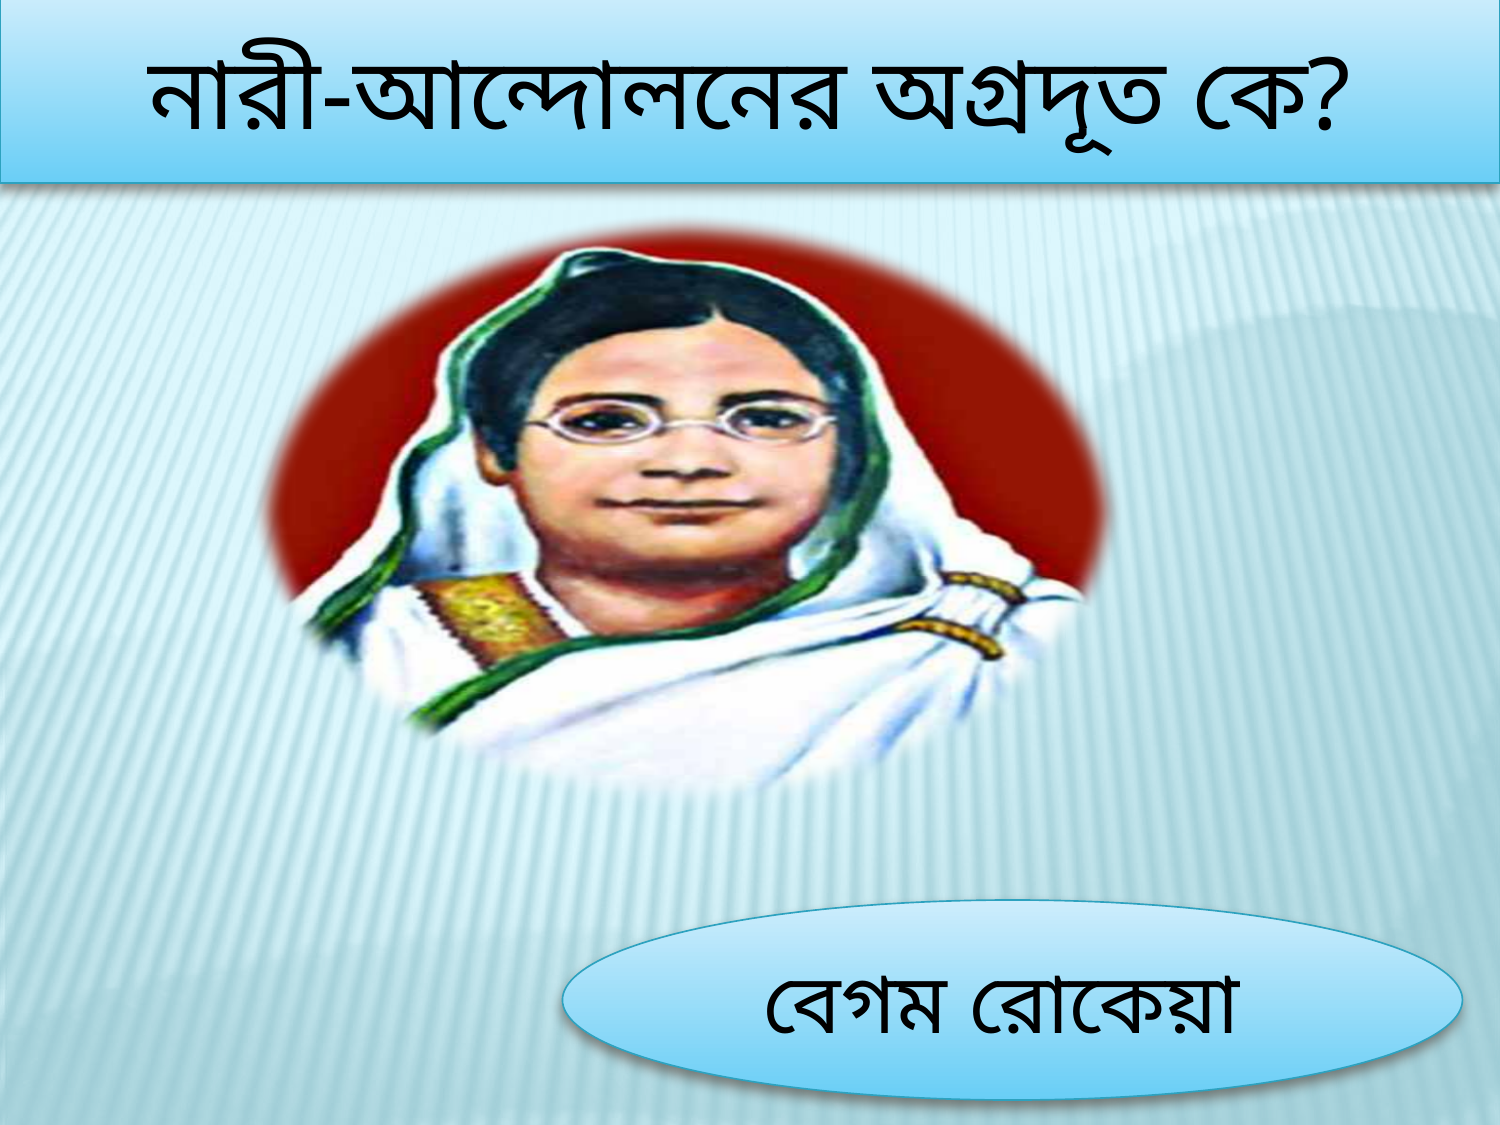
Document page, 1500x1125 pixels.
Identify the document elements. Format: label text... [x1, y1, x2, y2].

text_box বেগম রোকেয়া [561, 899, 1464, 1101]
picture [249, 212, 1124, 813]
text_box নারী-আন্দোলনের অগ্রদূত কে? [0, 0, 1500, 184]
